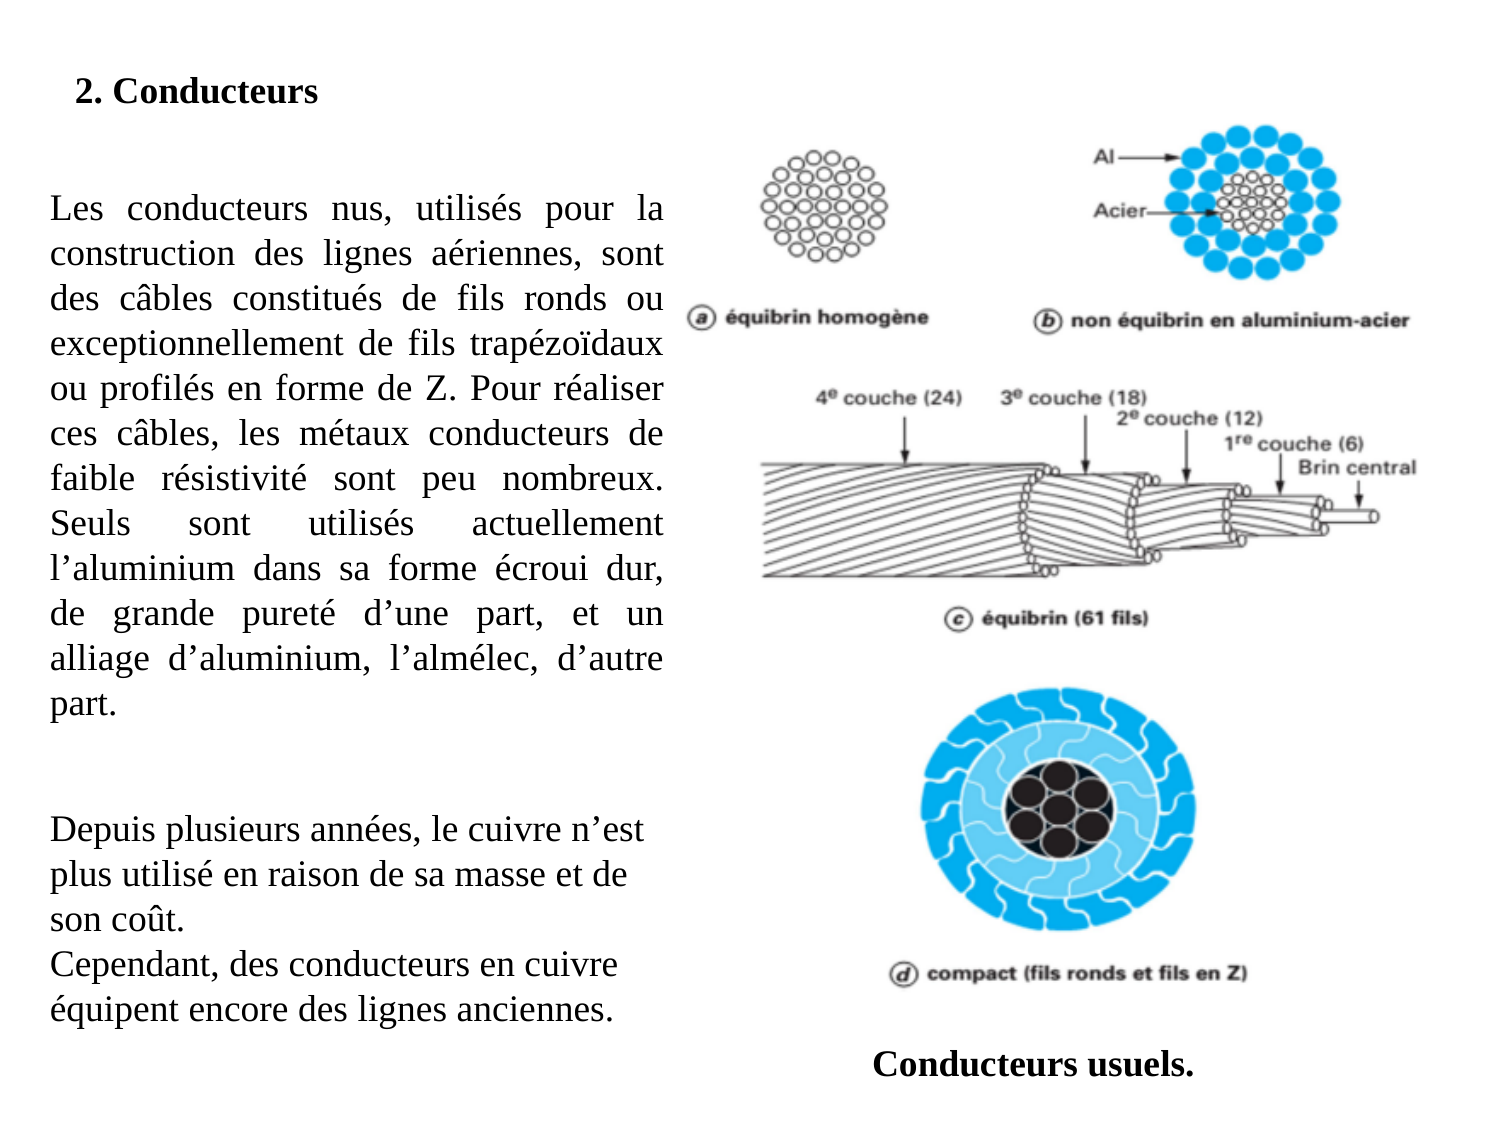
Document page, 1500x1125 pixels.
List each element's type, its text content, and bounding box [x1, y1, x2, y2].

text_box Les conducteurs nus, utilisés pour la construction des lignes aériennes, sont des câbles constitués de fils ronds ou exceptionnellement de fils trapézoïdaux ou profilés en forme de Z. Pour réaliser ces câbles, les métaux conducteurs de faible résistivité sont peu nombreux. Seuls sont utilisés actuellement l’aluminium dans sa forme écroui dur, de grande pureté d’une part, et un alliage d’aluminium, l’almélec, d’autre part. [35, 175, 674, 731]
text_box Depuis plusieurs années, le cuivre n’est plus utilisé en raison de sa masse et de son coût. Cependant, des conducteurs en cuivre équipent encore des lignes anciennes. [35, 796, 668, 1037]
text_box 2. Conducteurs [59, 58, 334, 119]
text_box Conducteurs usuels. [857, 1031, 1210, 1091]
picture [679, 116, 1454, 1008]
